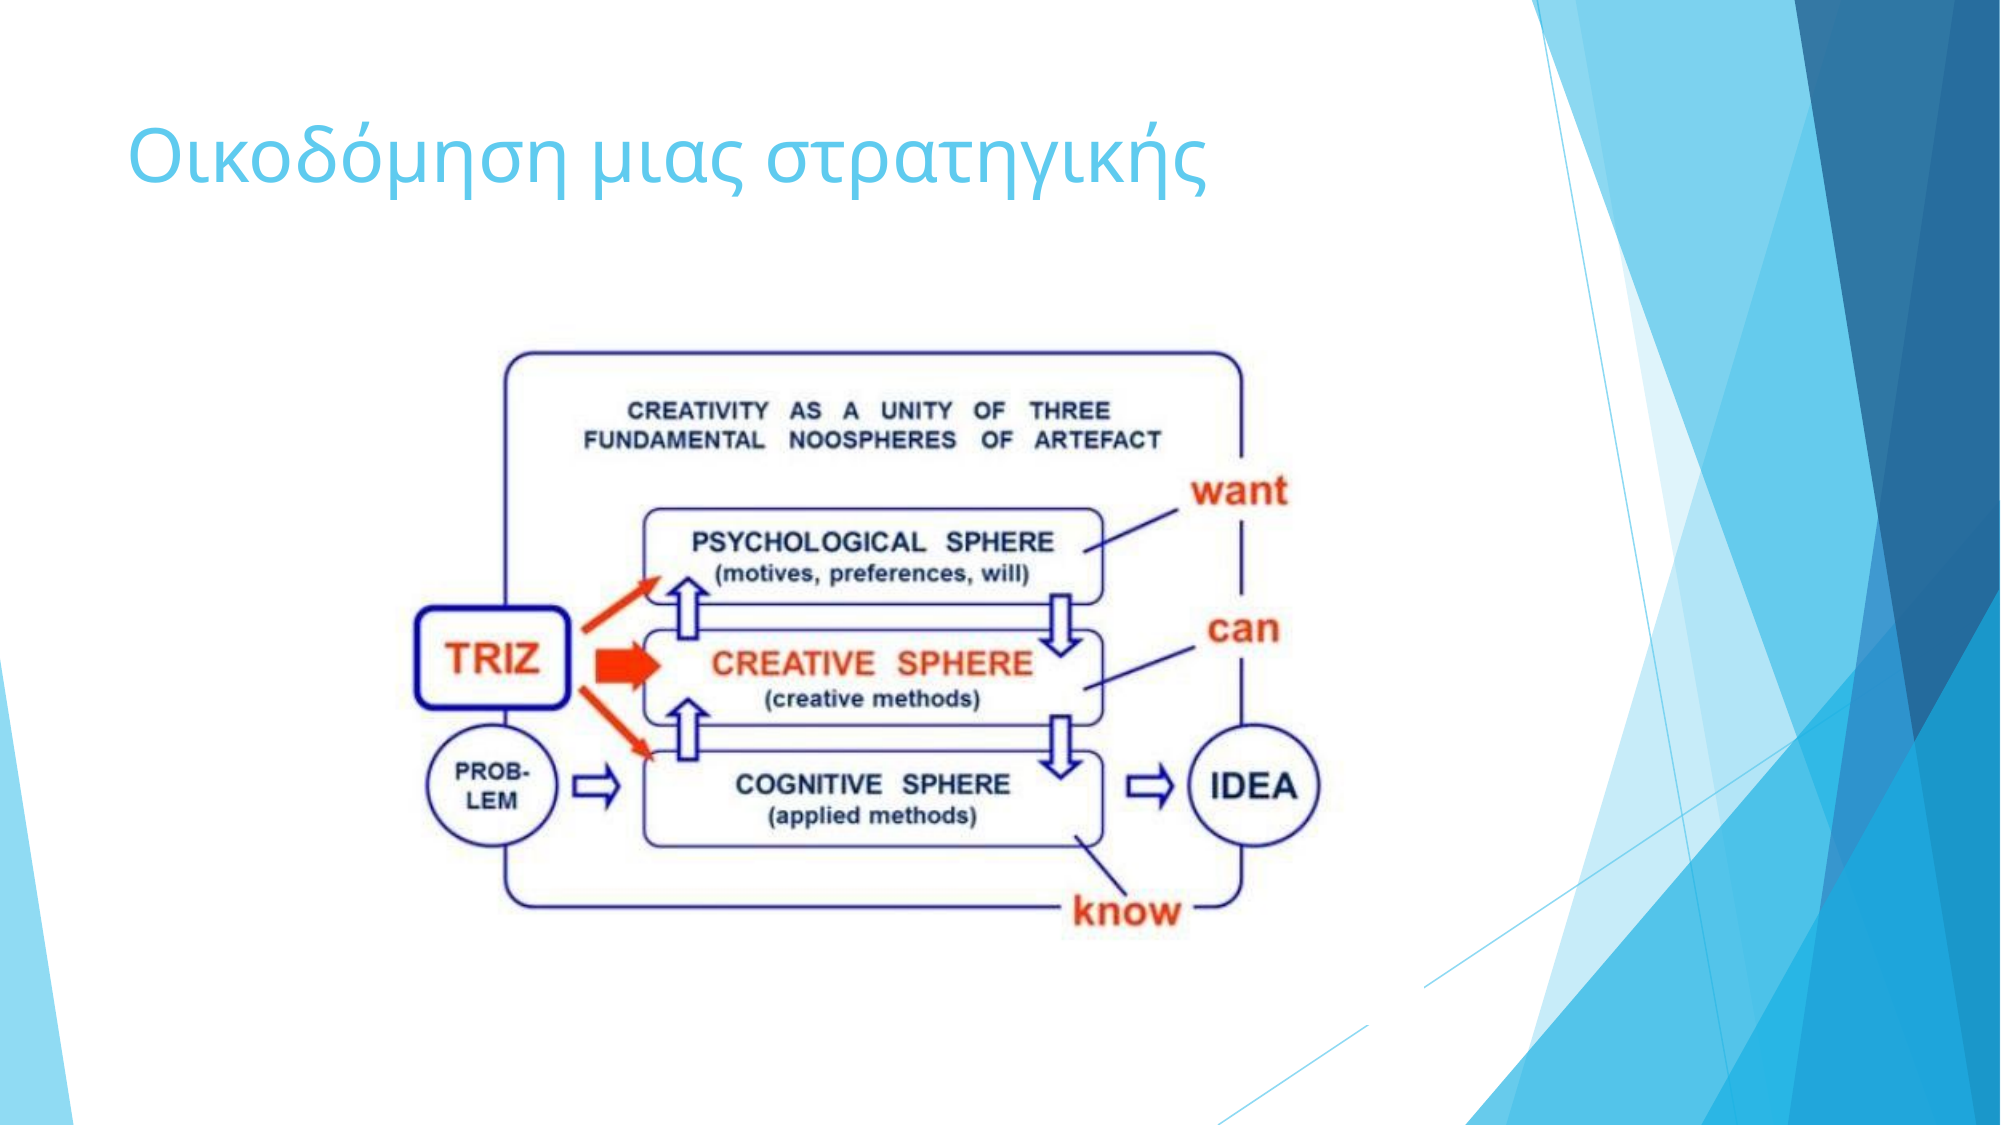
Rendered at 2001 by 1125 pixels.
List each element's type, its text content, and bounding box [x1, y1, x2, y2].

title Οικοδόμηση μιας στρατηγικής [111, 99, 1522, 224]
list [319, 223, 1424, 1026]
